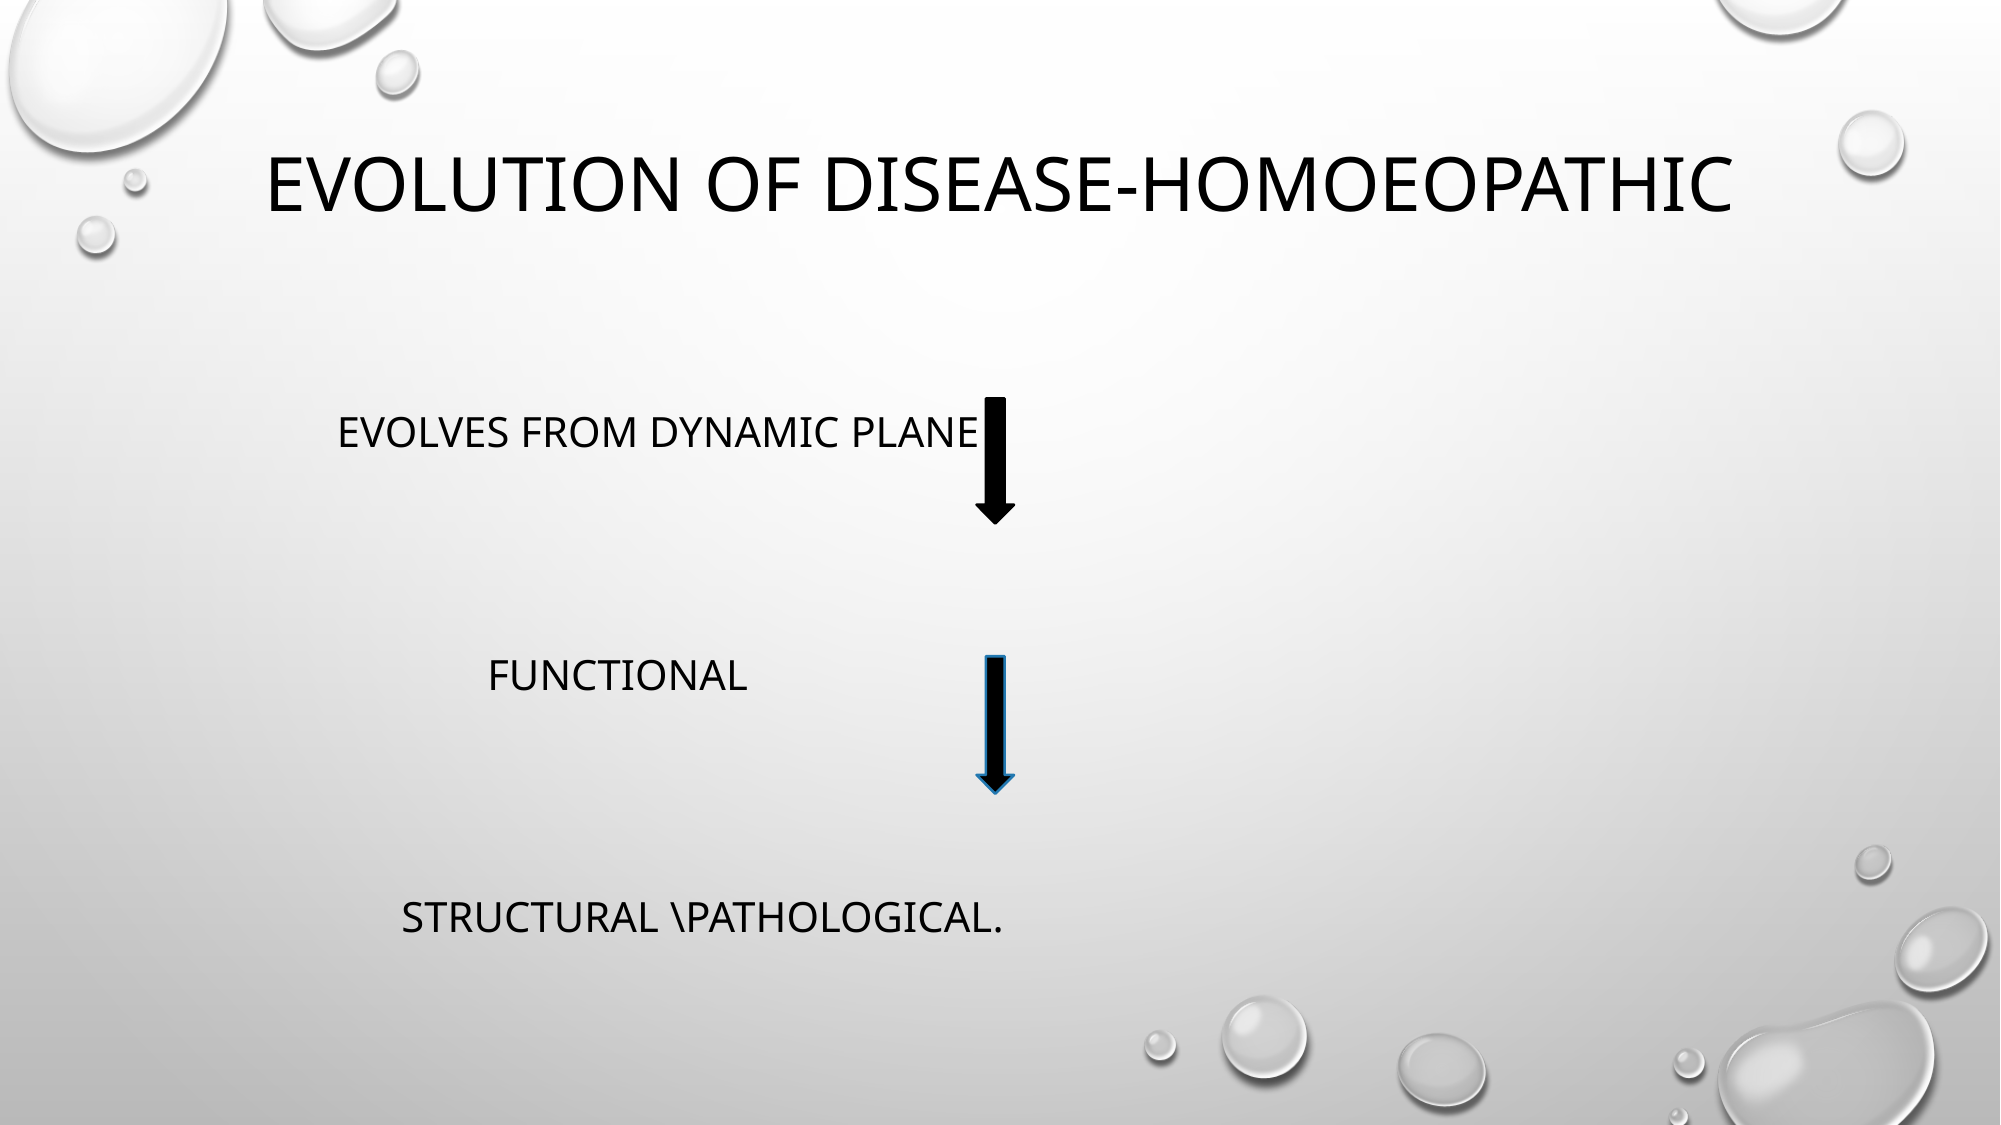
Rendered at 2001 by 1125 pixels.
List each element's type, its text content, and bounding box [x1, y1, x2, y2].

text_box [975, 397, 1016, 525]
picture [0, 0, 2000, 1125]
list Evolves from dynamic plane functional structural \pathological. [149, 388, 1850, 950]
text_box [975, 654, 1016, 795]
title Evolution of disease-Homoeopathic [149, 101, 1851, 364]
